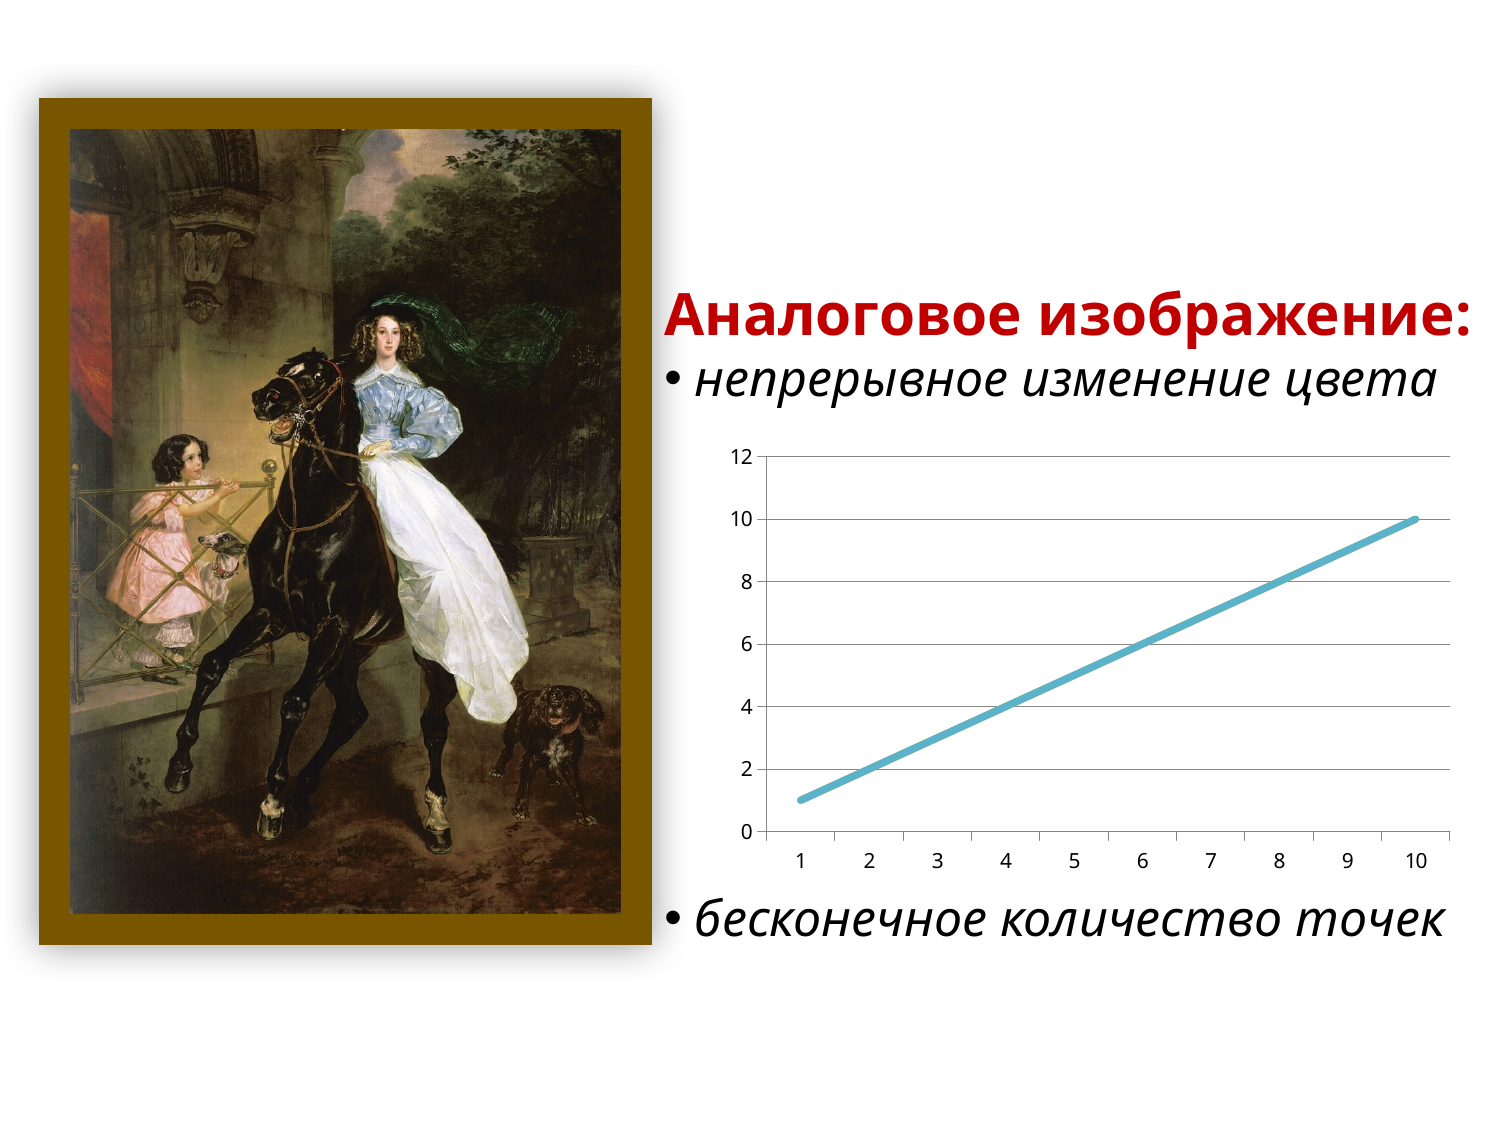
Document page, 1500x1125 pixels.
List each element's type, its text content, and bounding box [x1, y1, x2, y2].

picture [70, 128, 622, 914]
text_box Аналоговое изображение: непрерывное изменение цвета бесконечное количество точек [649, 269, 1487, 1000]
chart [714, 433, 1465, 884]
